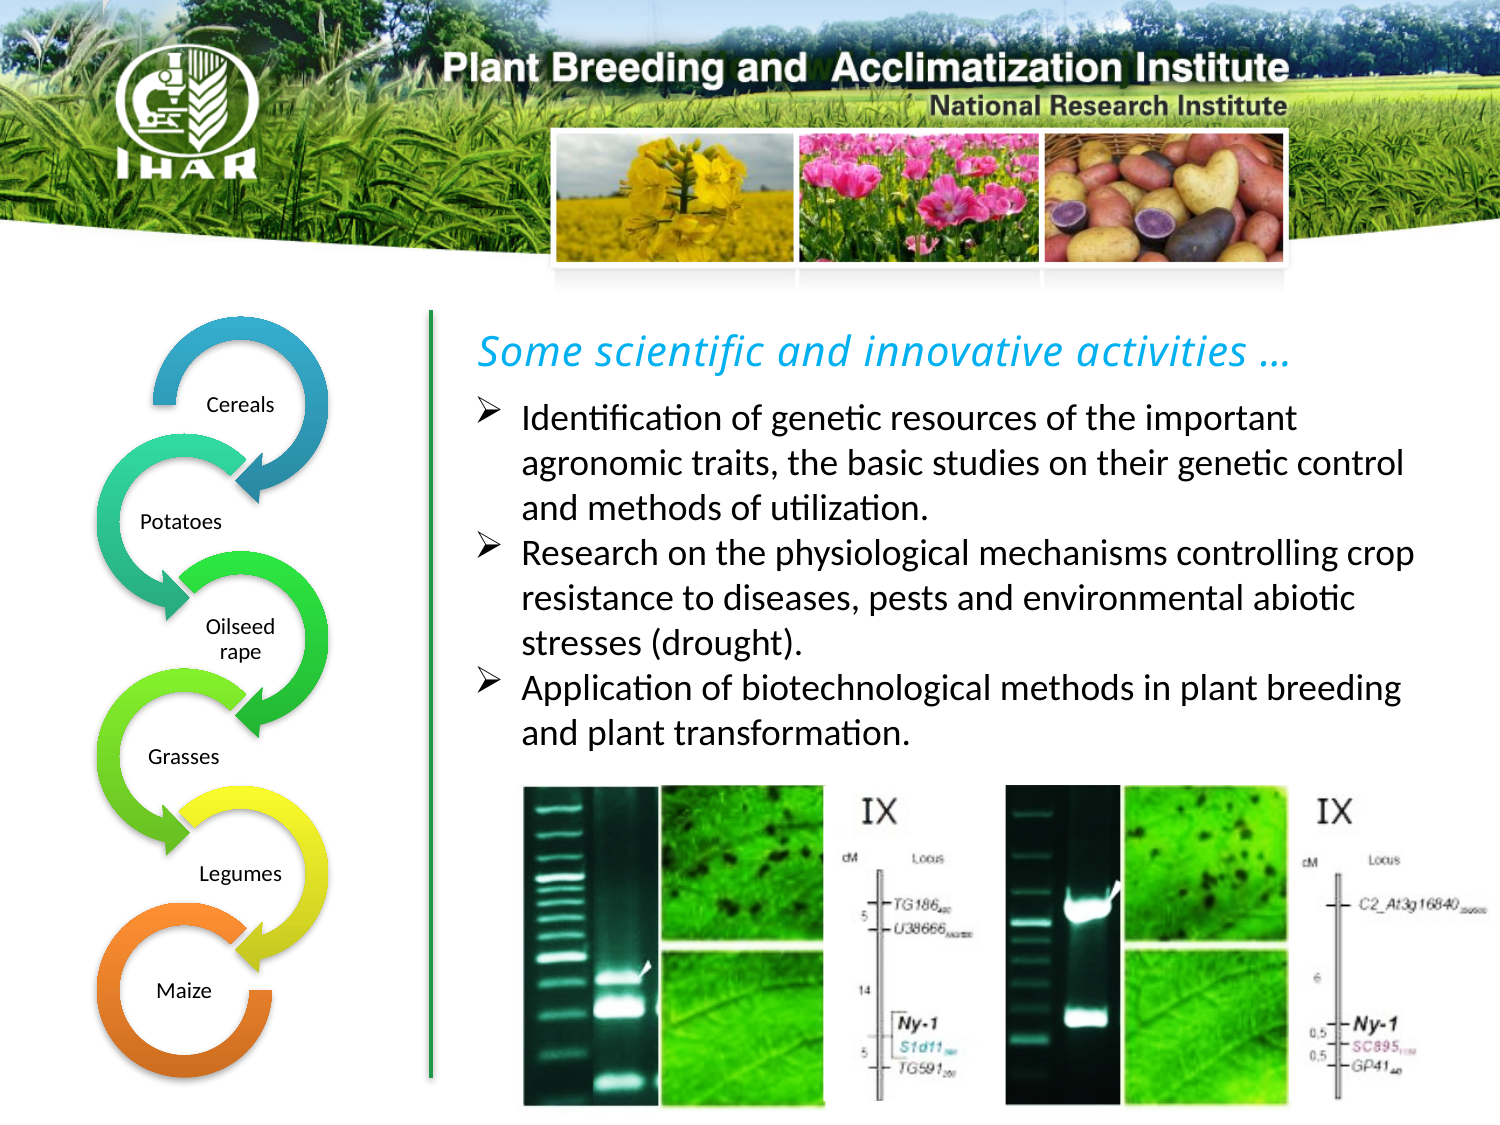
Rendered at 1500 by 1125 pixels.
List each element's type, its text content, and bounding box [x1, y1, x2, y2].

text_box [5, 302, 420, 1078]
text_box Identification of genetic resources of the important agronomic traits, the basic studies on their genetic control and methods of utilization. Research on the physiological mechanisms controlling crop resistance to diseases, pests and environmental abiotic stresses (drought). Application of biotechnological methods in plant breeding and plant transformation. [459, 385, 1469, 760]
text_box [516, 785, 1495, 1118]
picture [0, 0, 1500, 292]
text_box Some scientific and innovative activities … [459, 313, 1475, 385]
